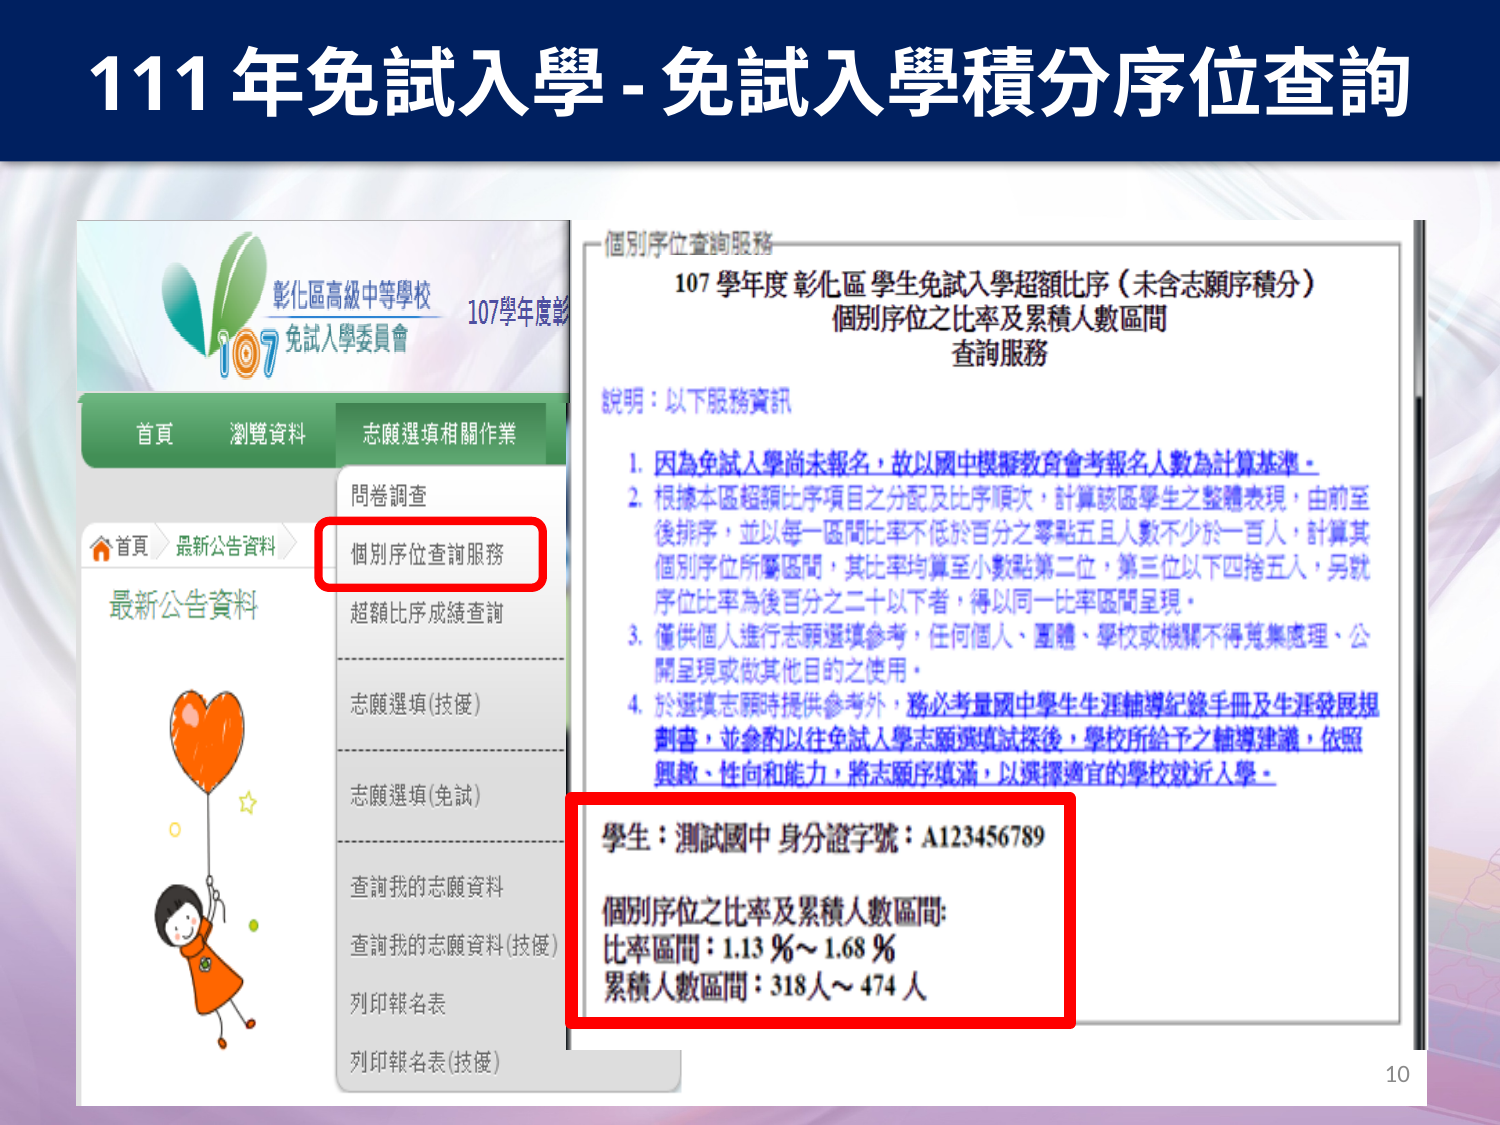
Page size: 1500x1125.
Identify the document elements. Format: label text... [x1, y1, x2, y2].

text_box 111年免試入學-免試入學積分序位查詢 [0, 0, 1500, 162]
picture [0, 162, 1500, 1125]
